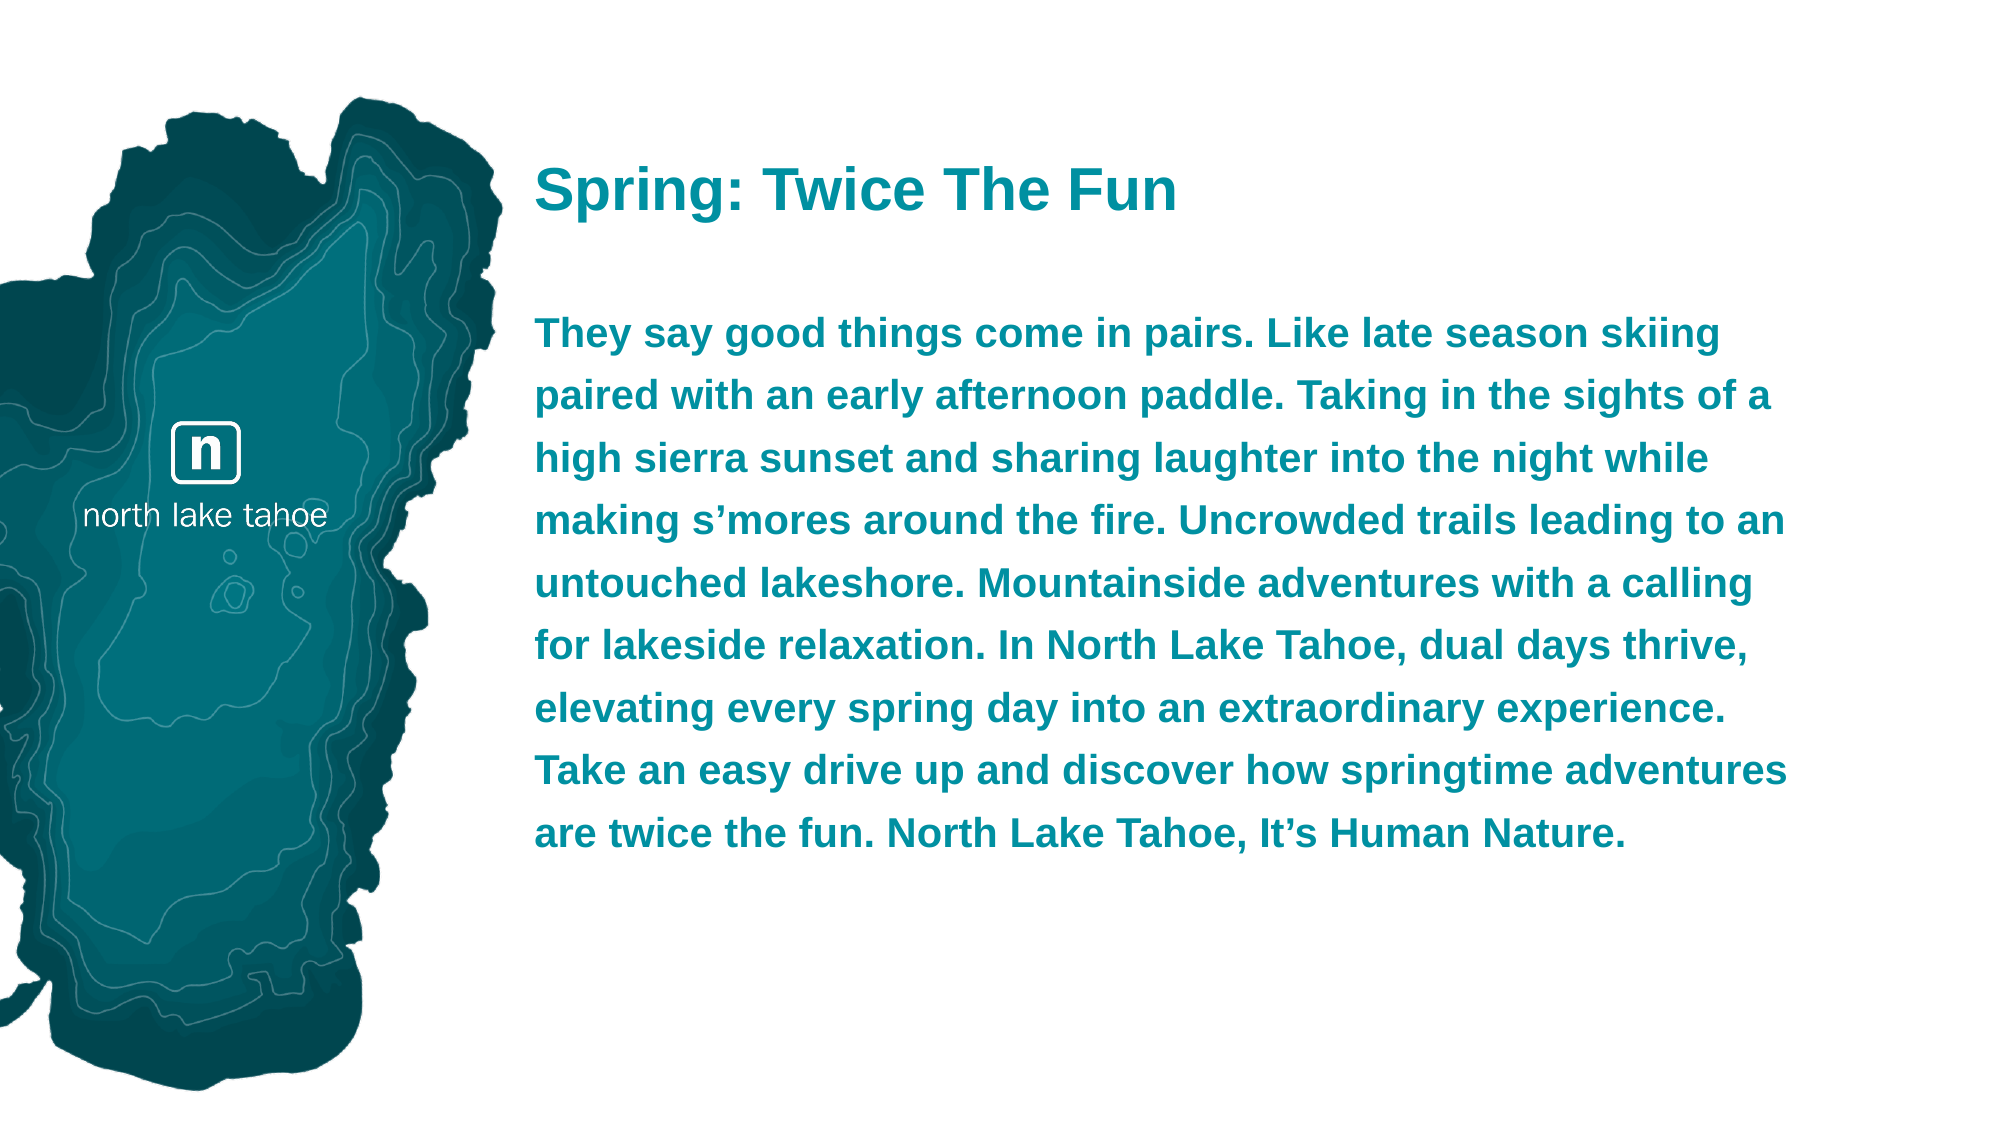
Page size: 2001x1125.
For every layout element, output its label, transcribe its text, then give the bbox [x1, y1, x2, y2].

list They say good things come in pairs. Like late season skiing paired with an early afternoon paddle. Taking in the sights of a high sierra sunset and sharing laughter into the night while making s’mores around the fire. Uncrowded trails leading to an untouched lakeshore. Mountainside adventures with a calling for lakeside relaxation. In North Lake Tahoe, dual days thrive, elevating every spring day into an extraordinary experience. Take an easy drive up and discover how springtime adventures are twice the fun. North Lake Tahoe, It’s Human Nature. [519, 285, 1832, 800]
title Spring: Twice The Fun [519, 149, 1832, 231]
picture [0, 0, 767, 1125]
